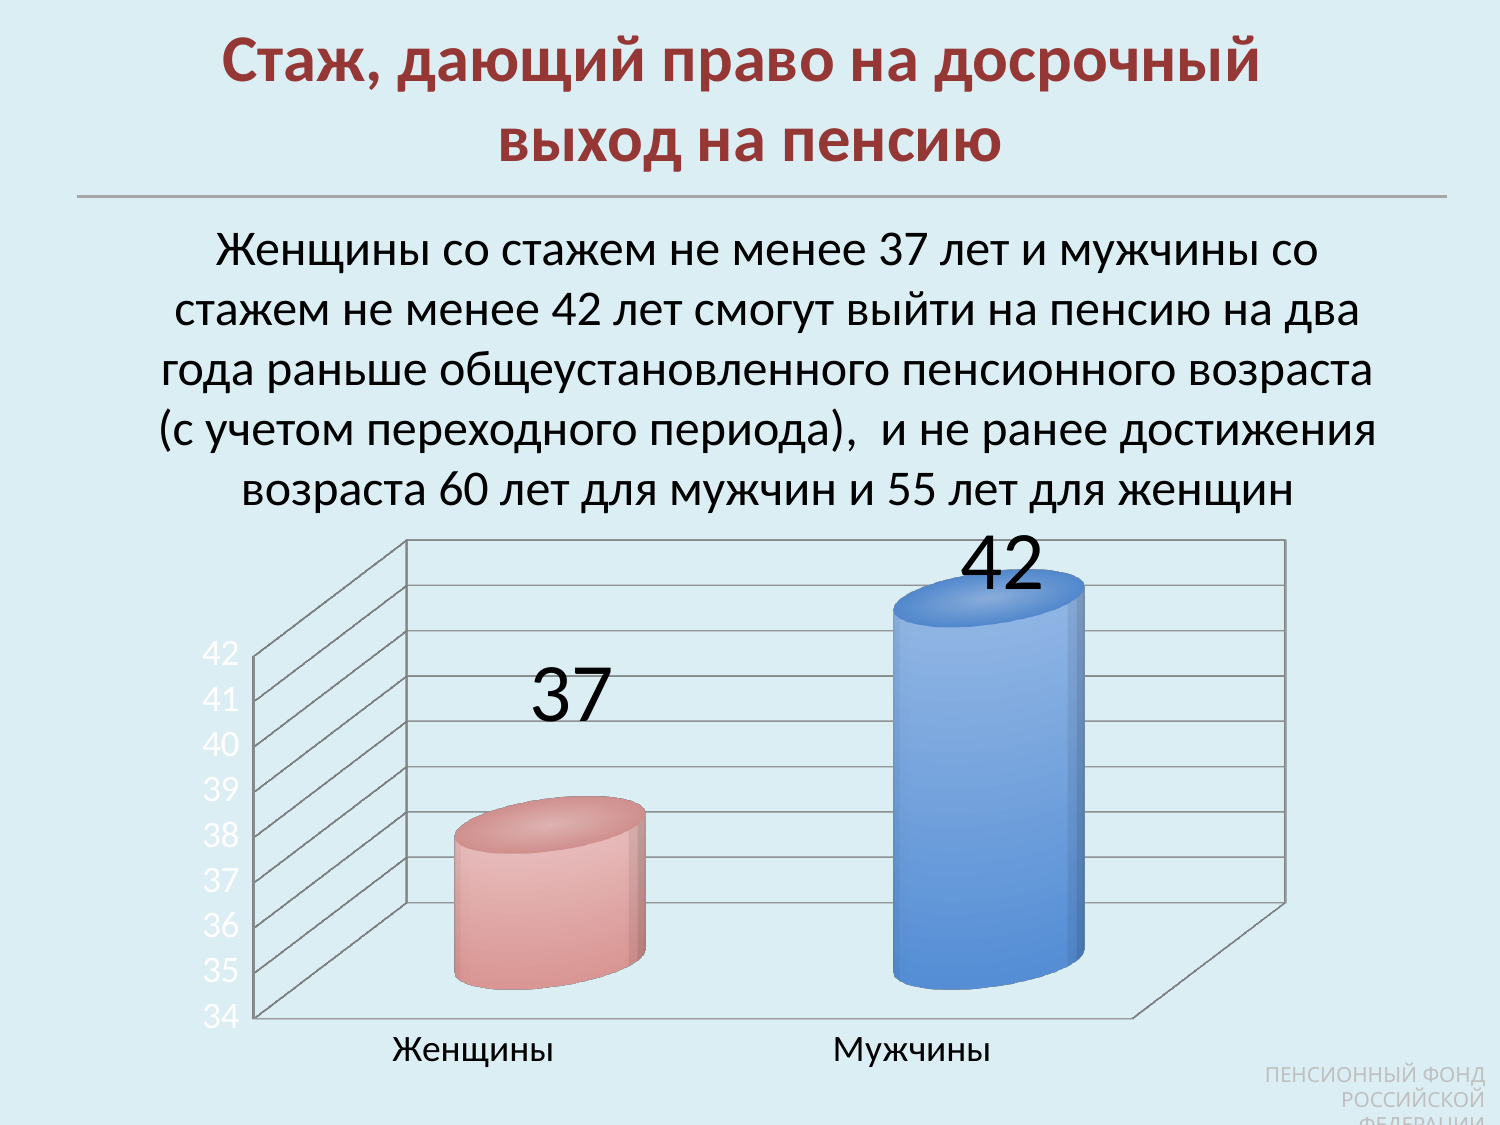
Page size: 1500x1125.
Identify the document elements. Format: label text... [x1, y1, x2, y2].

chart [170, 479, 1318, 1083]
text_box Женщины со стажем не менее 37 лет и мужчины со стажем не менее 42 лет смогут выйти на пенсию на два года раньше общеустановленного пенсионного возраста (с учетом переходного периода), и не ранее достижения возраста 60 лет для мужчин и 55 лет для женщин [135, 208, 1400, 523]
text_box Стаж, дающий право на досрочный выход на пенсию [53, 7, 1447, 182]
